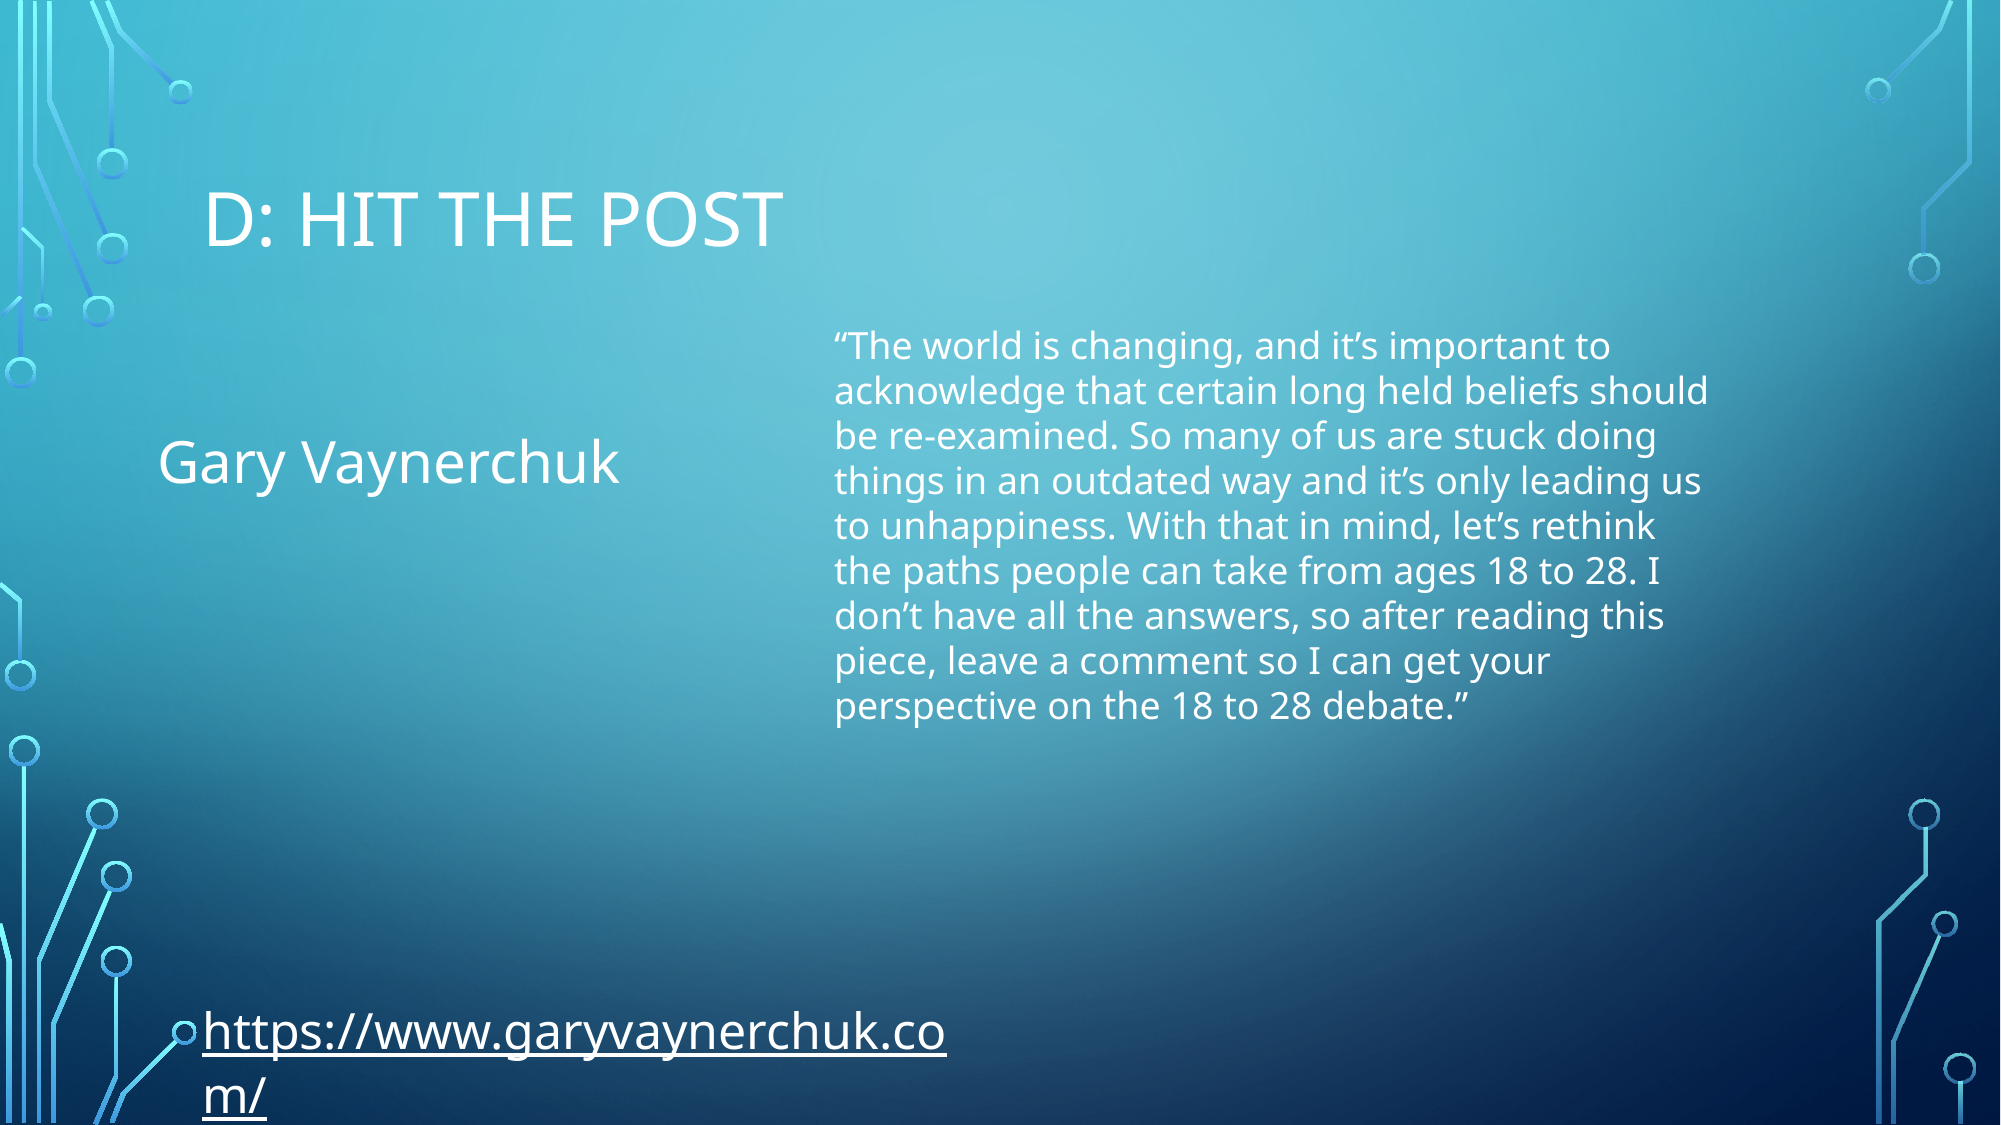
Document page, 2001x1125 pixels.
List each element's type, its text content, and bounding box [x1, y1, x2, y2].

text_box “The world is changing, and it’s important to acknowledge that certain long held beliefs should be re-examined. So many of us are stuck doing things in an outdated way and it’s only leading us to unhappiness. With that in mind, let’s rethink the paths people can take from ages 18 to 28. I don’t have all the answers, so after reading this piece, leave a comment so I can get your perspective on the 18 to 28 debate.” [819, 314, 1736, 735]
text_box Gary Vaynerchuk [142, 417, 636, 548]
list https://www.garyvaynerchuk.com/ [187, 978, 968, 1069]
title D: Hit the post [187, 101, 1813, 344]
